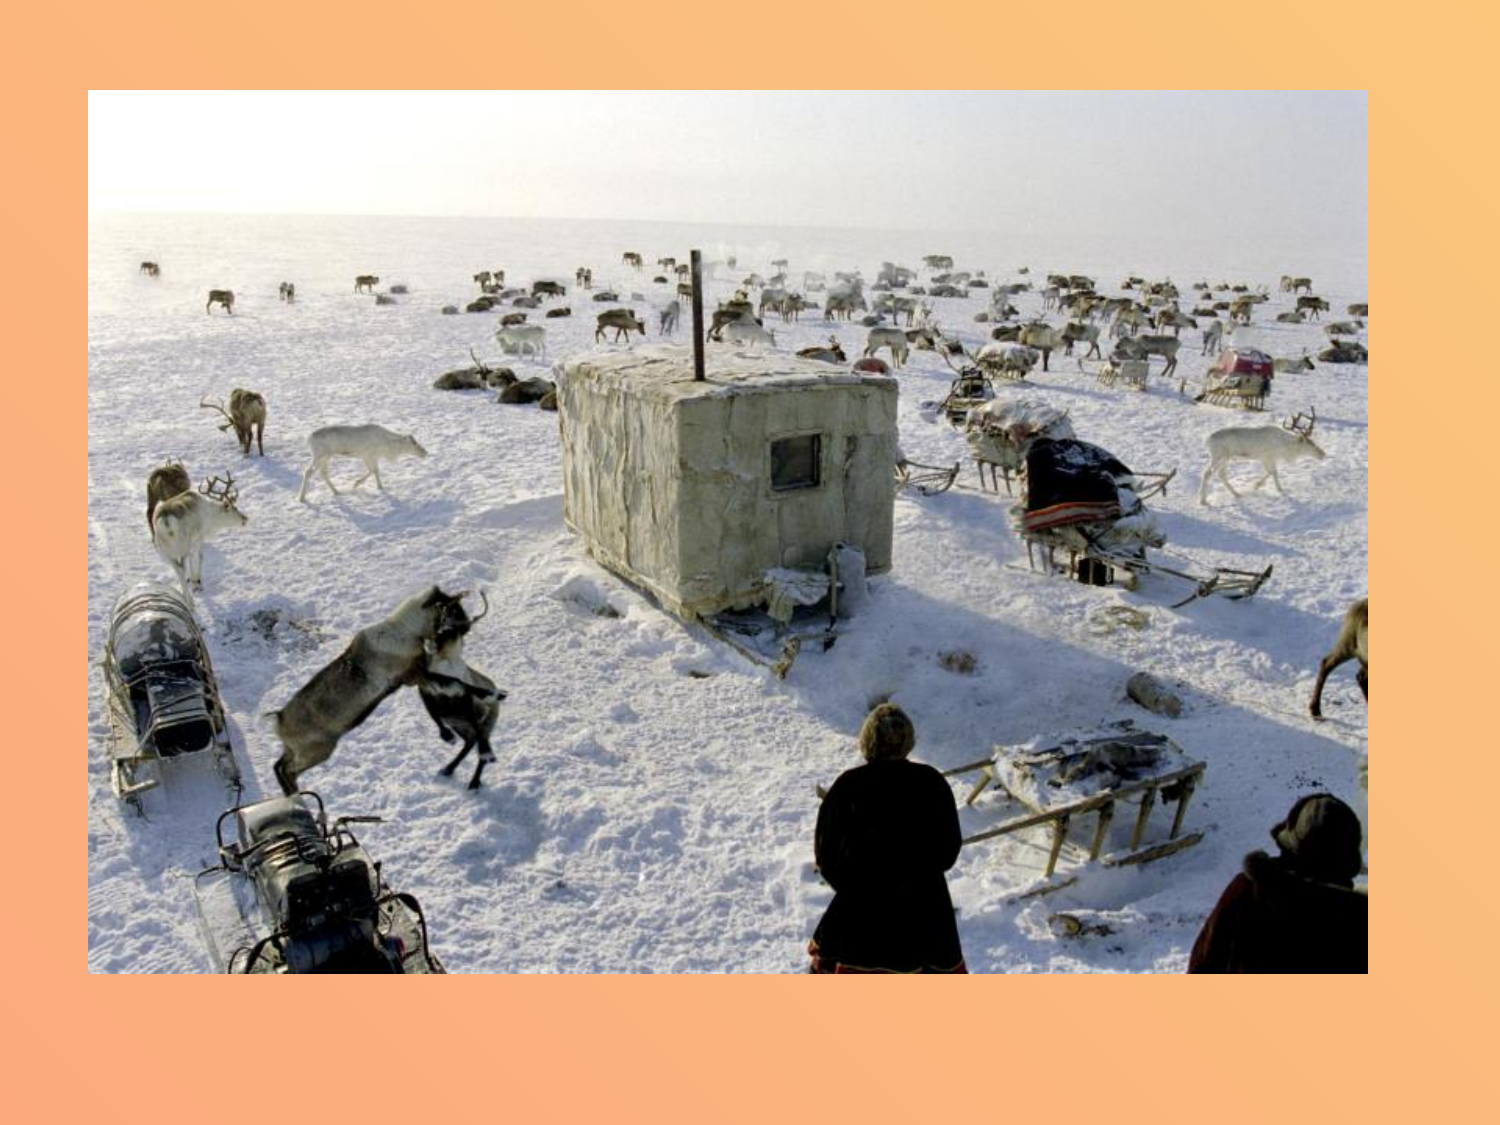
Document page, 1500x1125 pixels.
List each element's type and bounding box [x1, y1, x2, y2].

picture [88, 89, 1369, 974]
